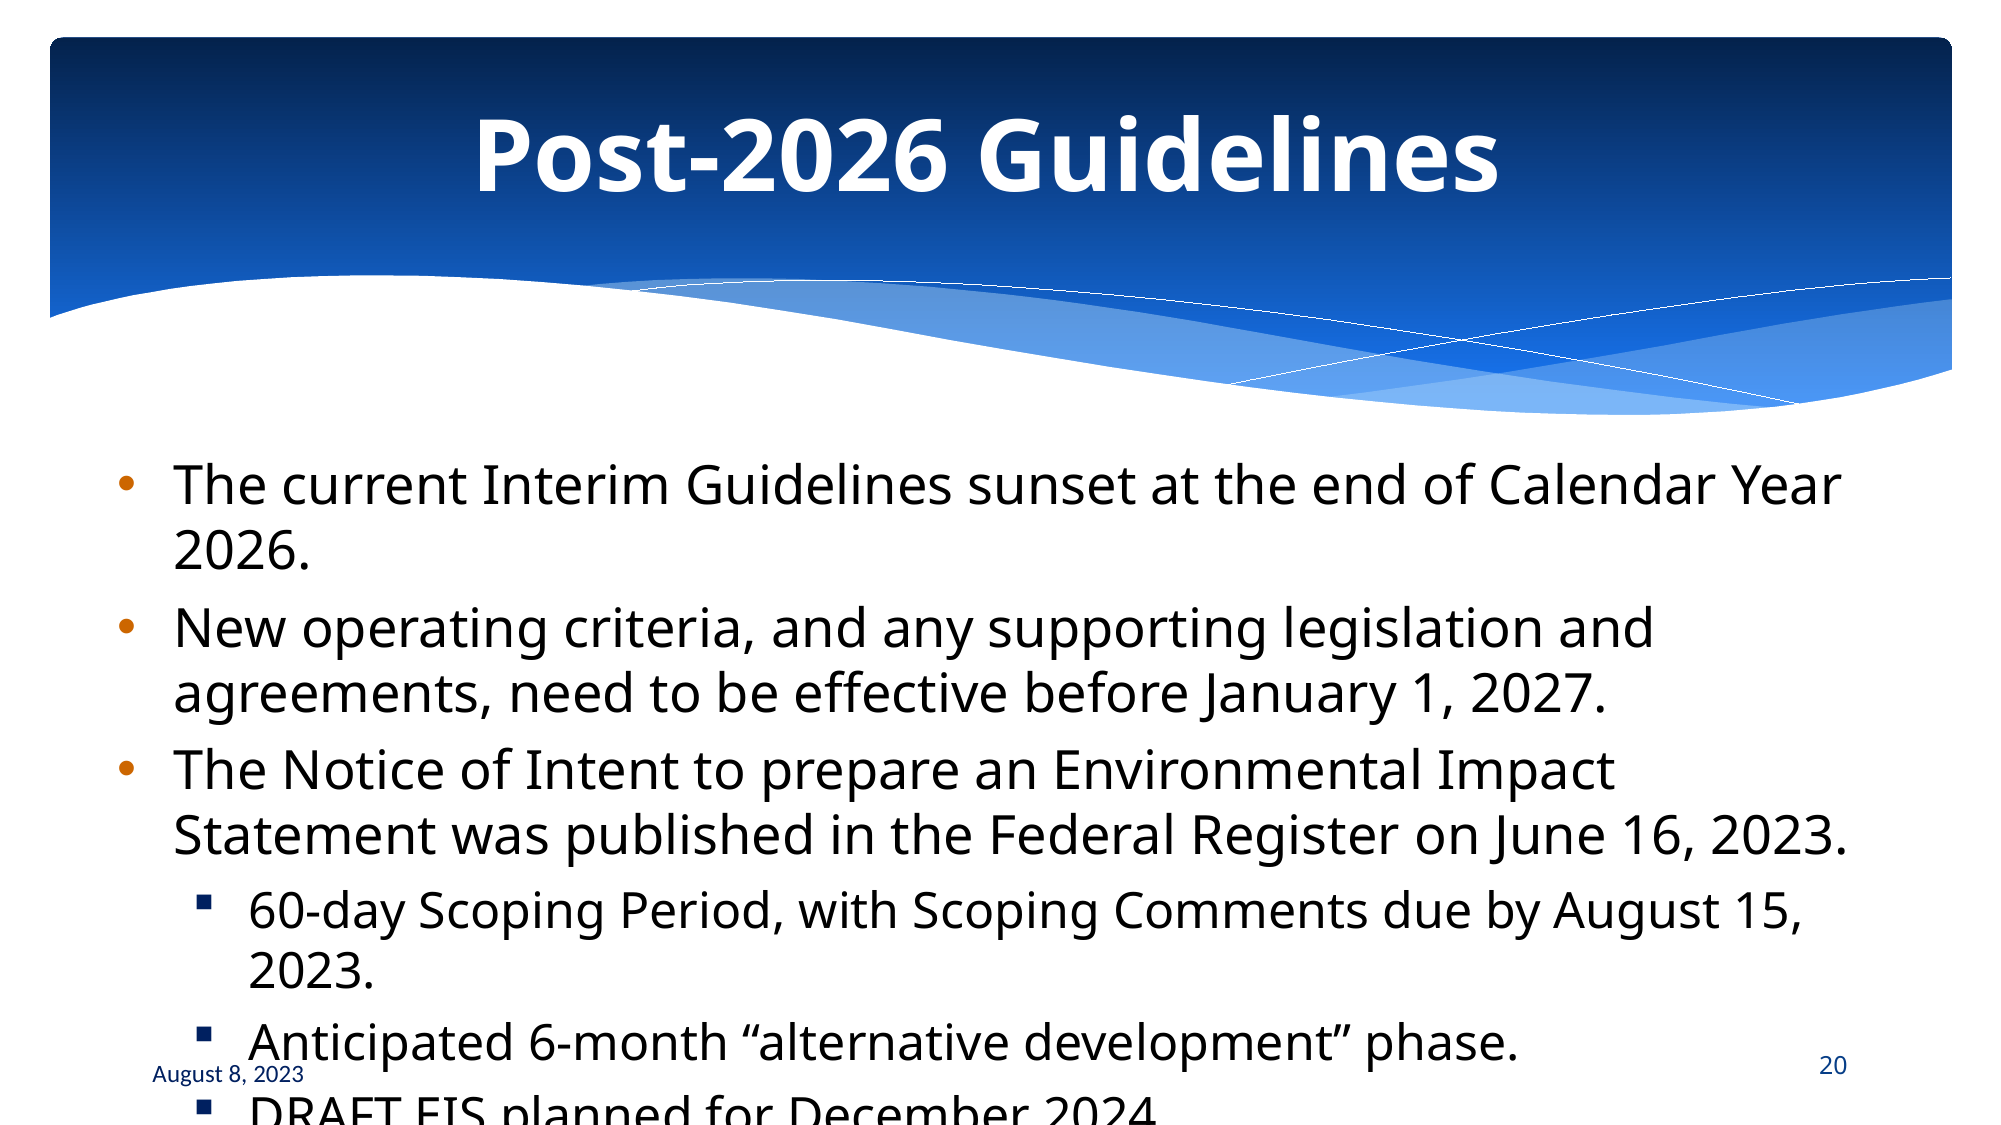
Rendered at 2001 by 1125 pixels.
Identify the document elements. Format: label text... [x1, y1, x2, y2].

text_box August 8, 2023 [137, 1042, 588, 1103]
title Post-2026 Guidelines [0, 49, 2000, 255]
text_box The current Interim Guidelines sunset at the end of Calendar Year 2026. New operating criteria, and any supporting legislation and agreements, need to be effective before January 1, 2027. The Notice of Intent to prepare an Environmental Impact Statement was published in the Federal Register on June 16, 2023. 60-day Scoping Period, with Scoping Comments due by August 15, 2023. Anticipated 6-month “alternative development” phase. DRAFT EIS planned for December 2024. [102, 443, 1898, 1125]
